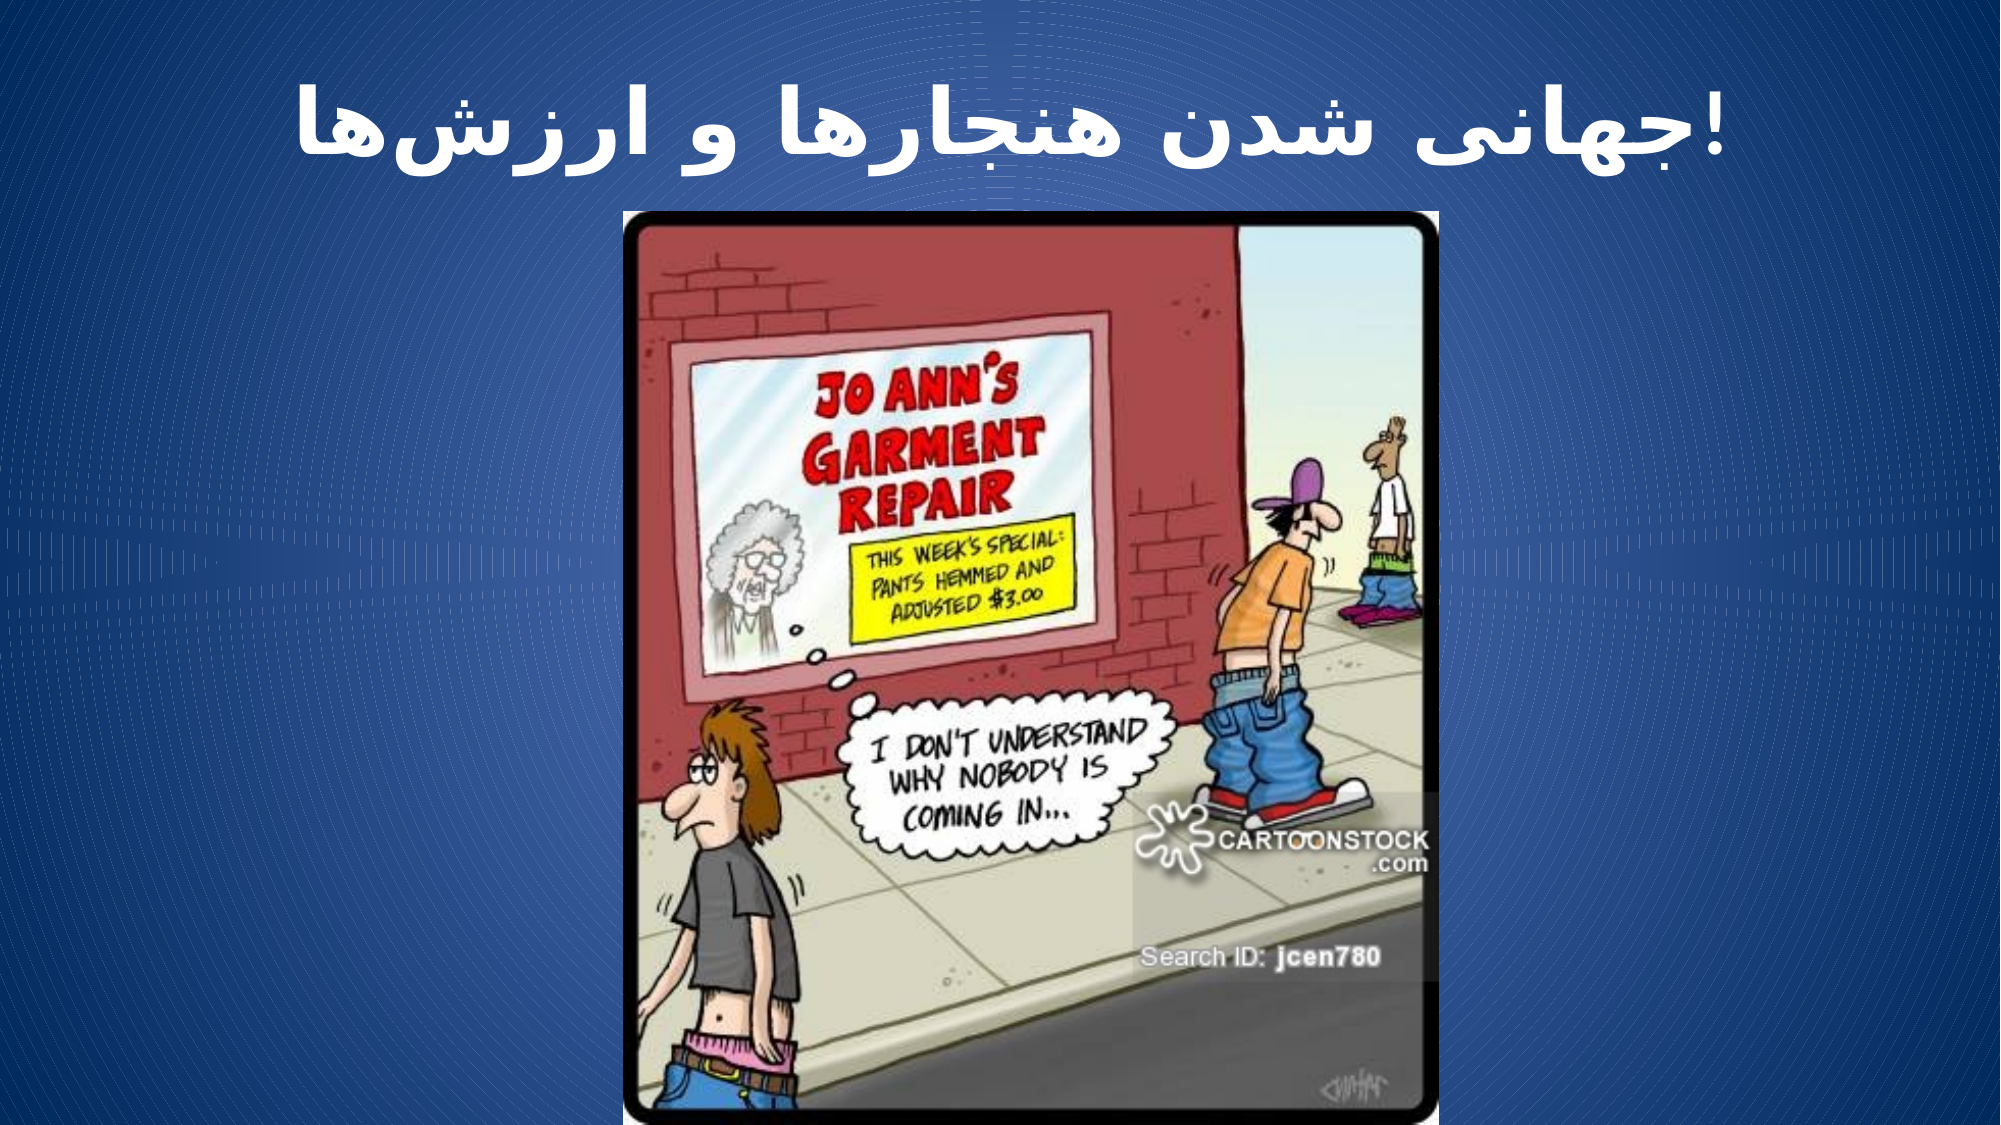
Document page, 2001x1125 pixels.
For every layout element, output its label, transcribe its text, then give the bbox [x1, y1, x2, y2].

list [622, 211, 1439, 1125]
title جهانی شدن هنجارها و ارزش‌ها! [111, 24, 1912, 212]
